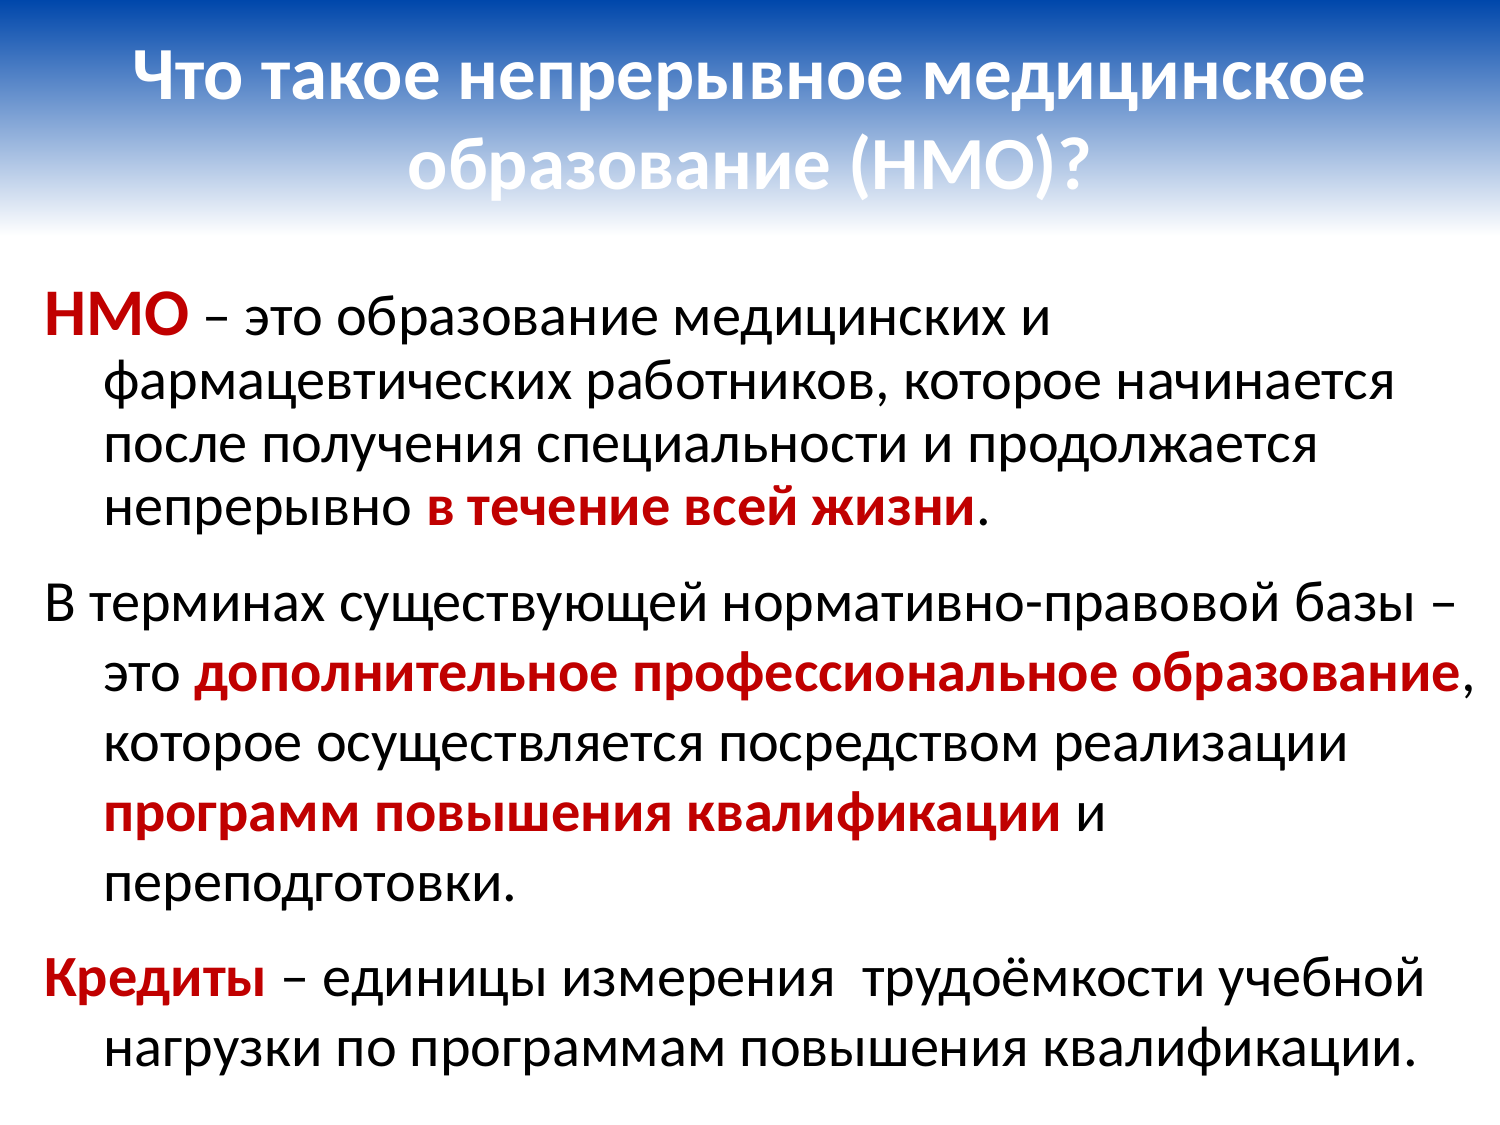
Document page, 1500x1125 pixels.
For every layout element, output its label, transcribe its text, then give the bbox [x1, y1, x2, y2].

text_box НМО – это образование медицинских и фармацевтических работников, которое начинается после получения специальности и продолжается непрерывно в течение всей жизни. В терминах существующей нормативно-правовой базы – это дополнительное профессиональное образование, которое осуществляется посредством реализации программ повышения квалификации и переподготовки. Кредиты – единицы измерения трудоёмкости учебной нагрузки по программам повышения квалификации. [29, 270, 1495, 1086]
title Что такое непрерывное медицинское образование (НМО)? [5, 20, 1495, 209]
